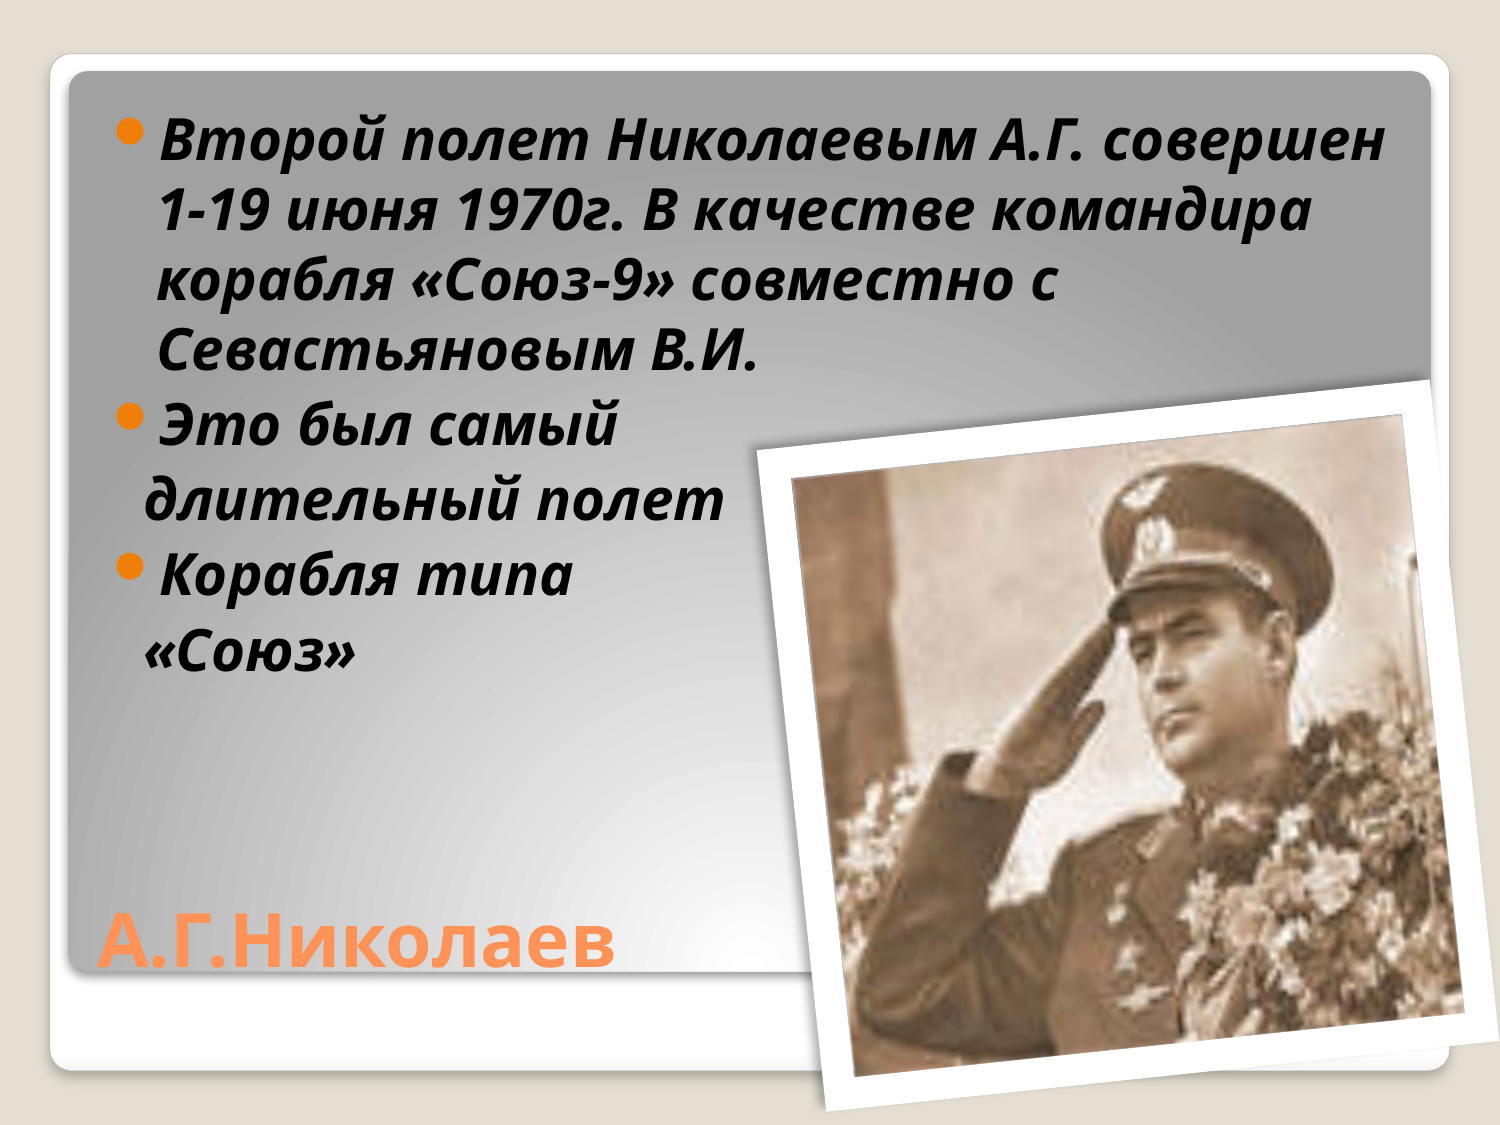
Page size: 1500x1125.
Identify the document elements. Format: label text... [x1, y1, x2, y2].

picture [794, 416, 1463, 1076]
title А.Г.Николаев [82, 817, 801, 991]
list Второй полет Николаевым А.Г. совершен 1-19 июня 1970г. В качестве командира корабля «Союз-9» совместно с Севастьяновым В.И. Это был самый длительный полет Корабля типа «Союз» [82, 86, 1426, 775]
